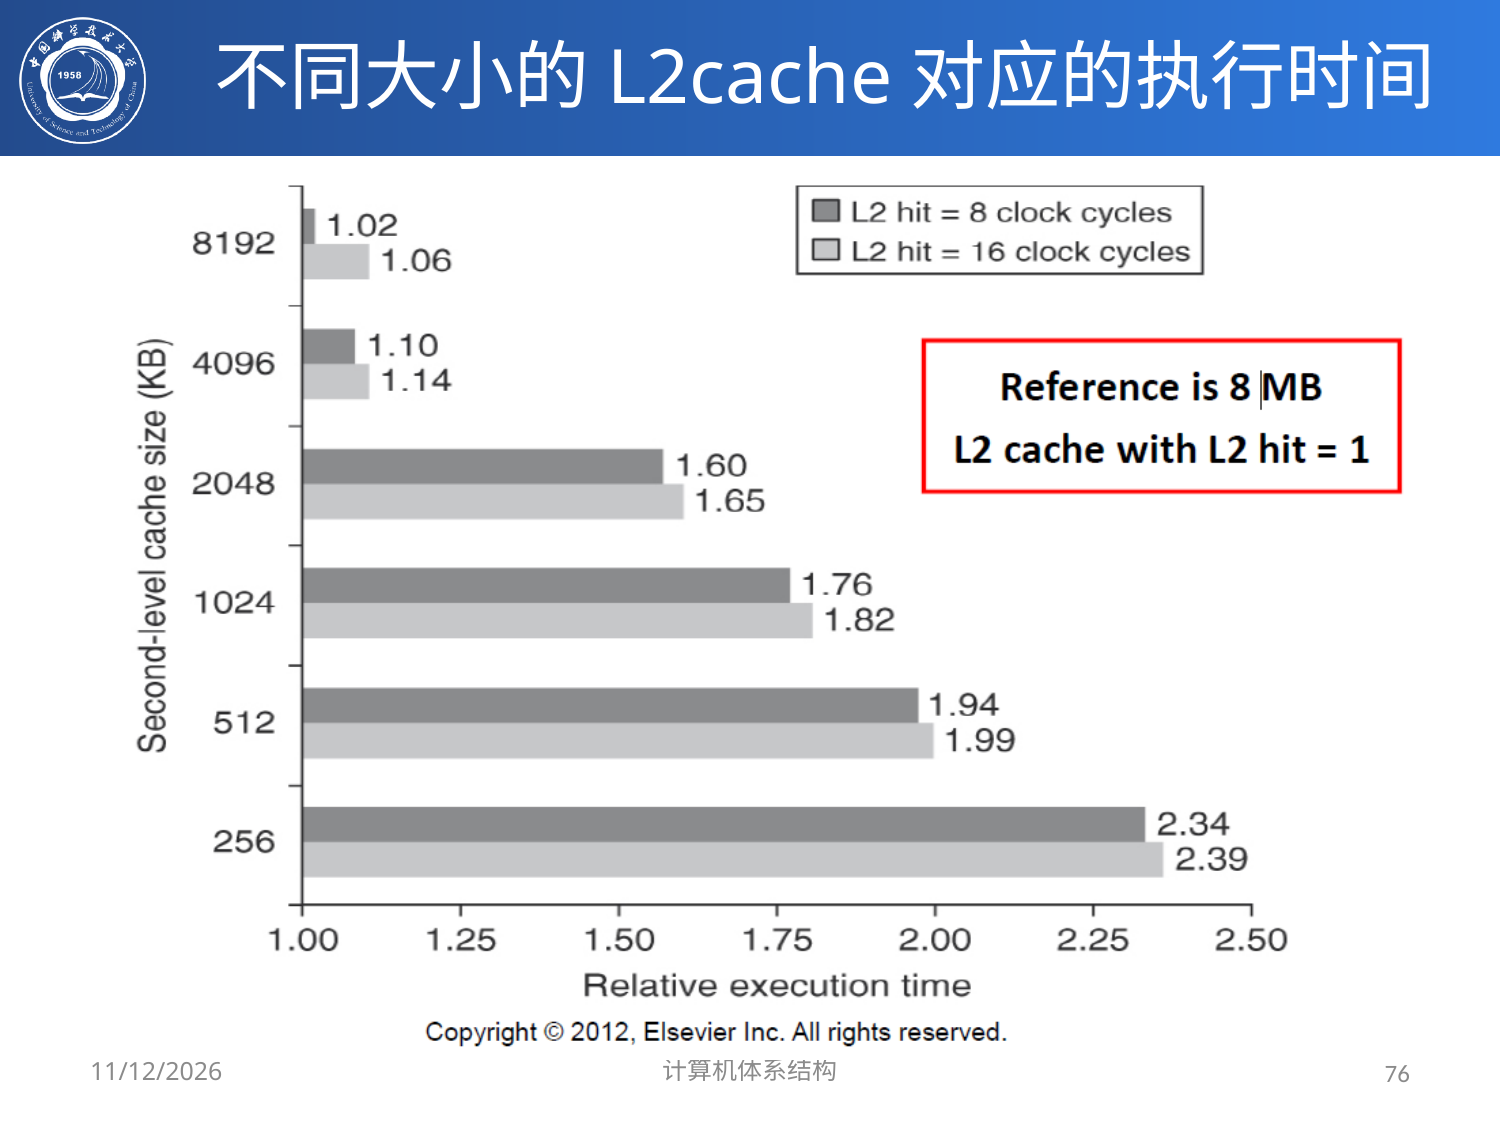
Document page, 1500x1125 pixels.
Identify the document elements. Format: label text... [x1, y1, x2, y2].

title 不同大小的L2cache对应的执行时间 [150, 0, 1500, 148]
picture [40, 167, 1459, 1061]
picture [19, 17, 146, 144]
footer 计算机体系结构 [512, 1070, 988, 1103]
slide_number 76 [1074, 1070, 1425, 1103]
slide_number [75, 1070, 425, 1103]
